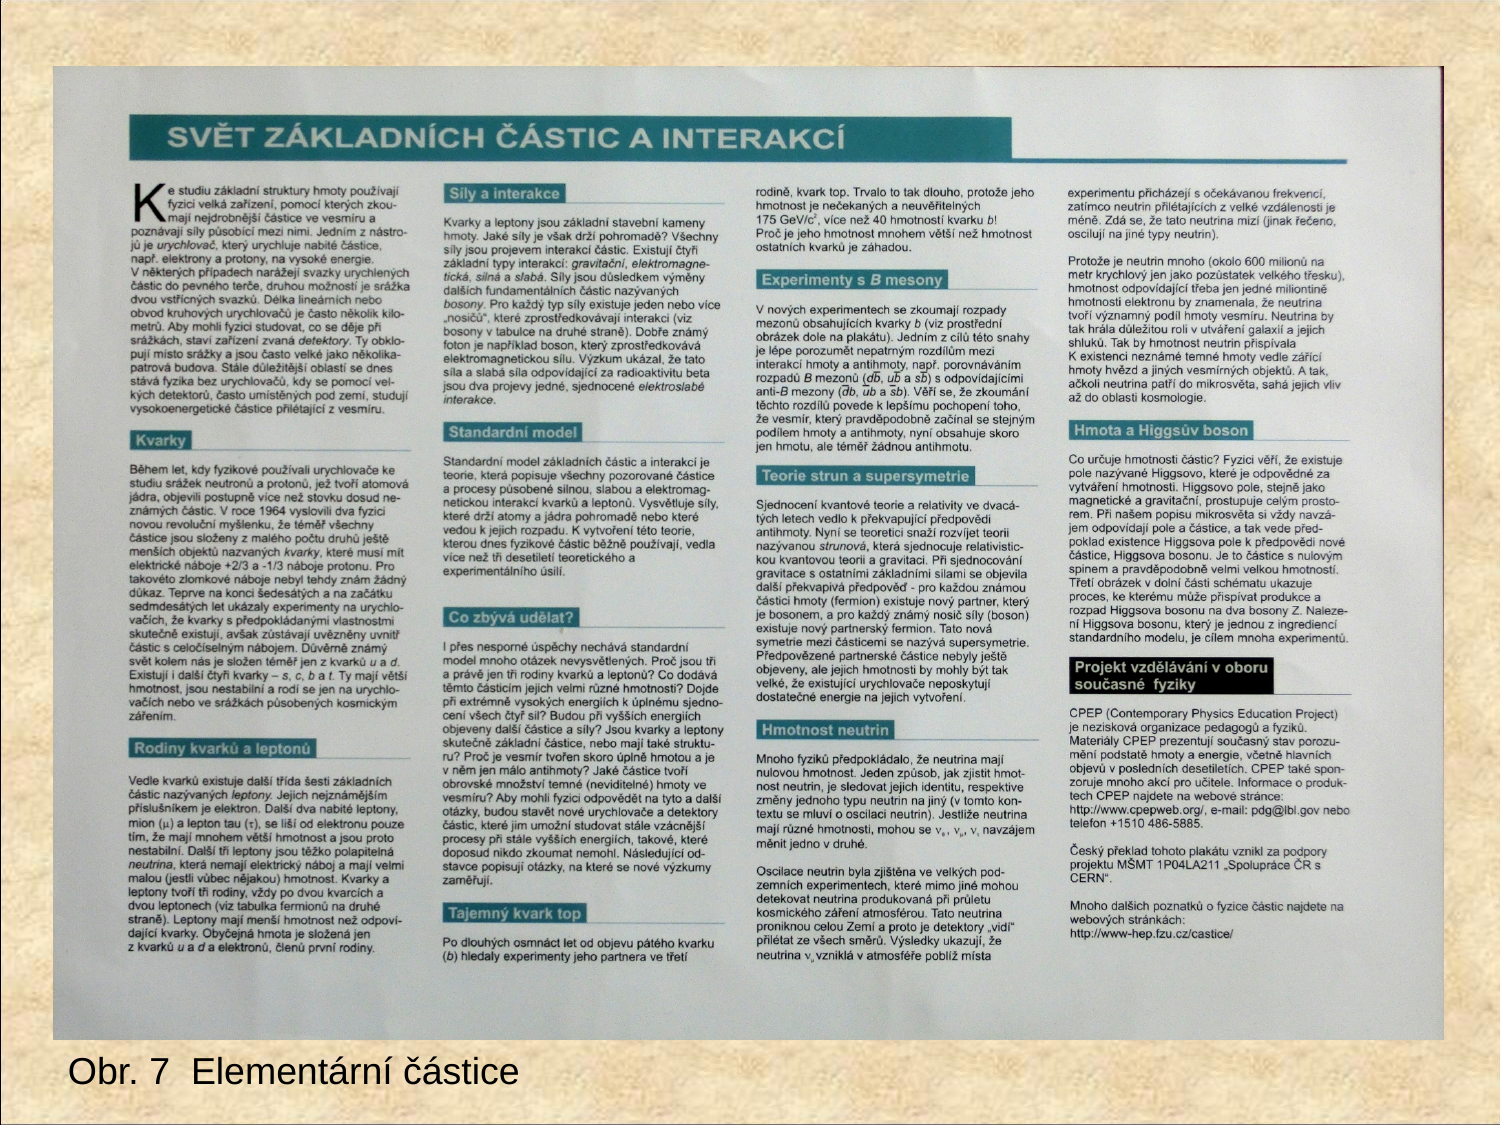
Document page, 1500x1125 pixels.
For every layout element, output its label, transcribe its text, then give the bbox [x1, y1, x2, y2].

picture [0, 0, 1500, 1125]
text_box Obr. 7 Elementární částice [53, 1047, 585, 1100]
